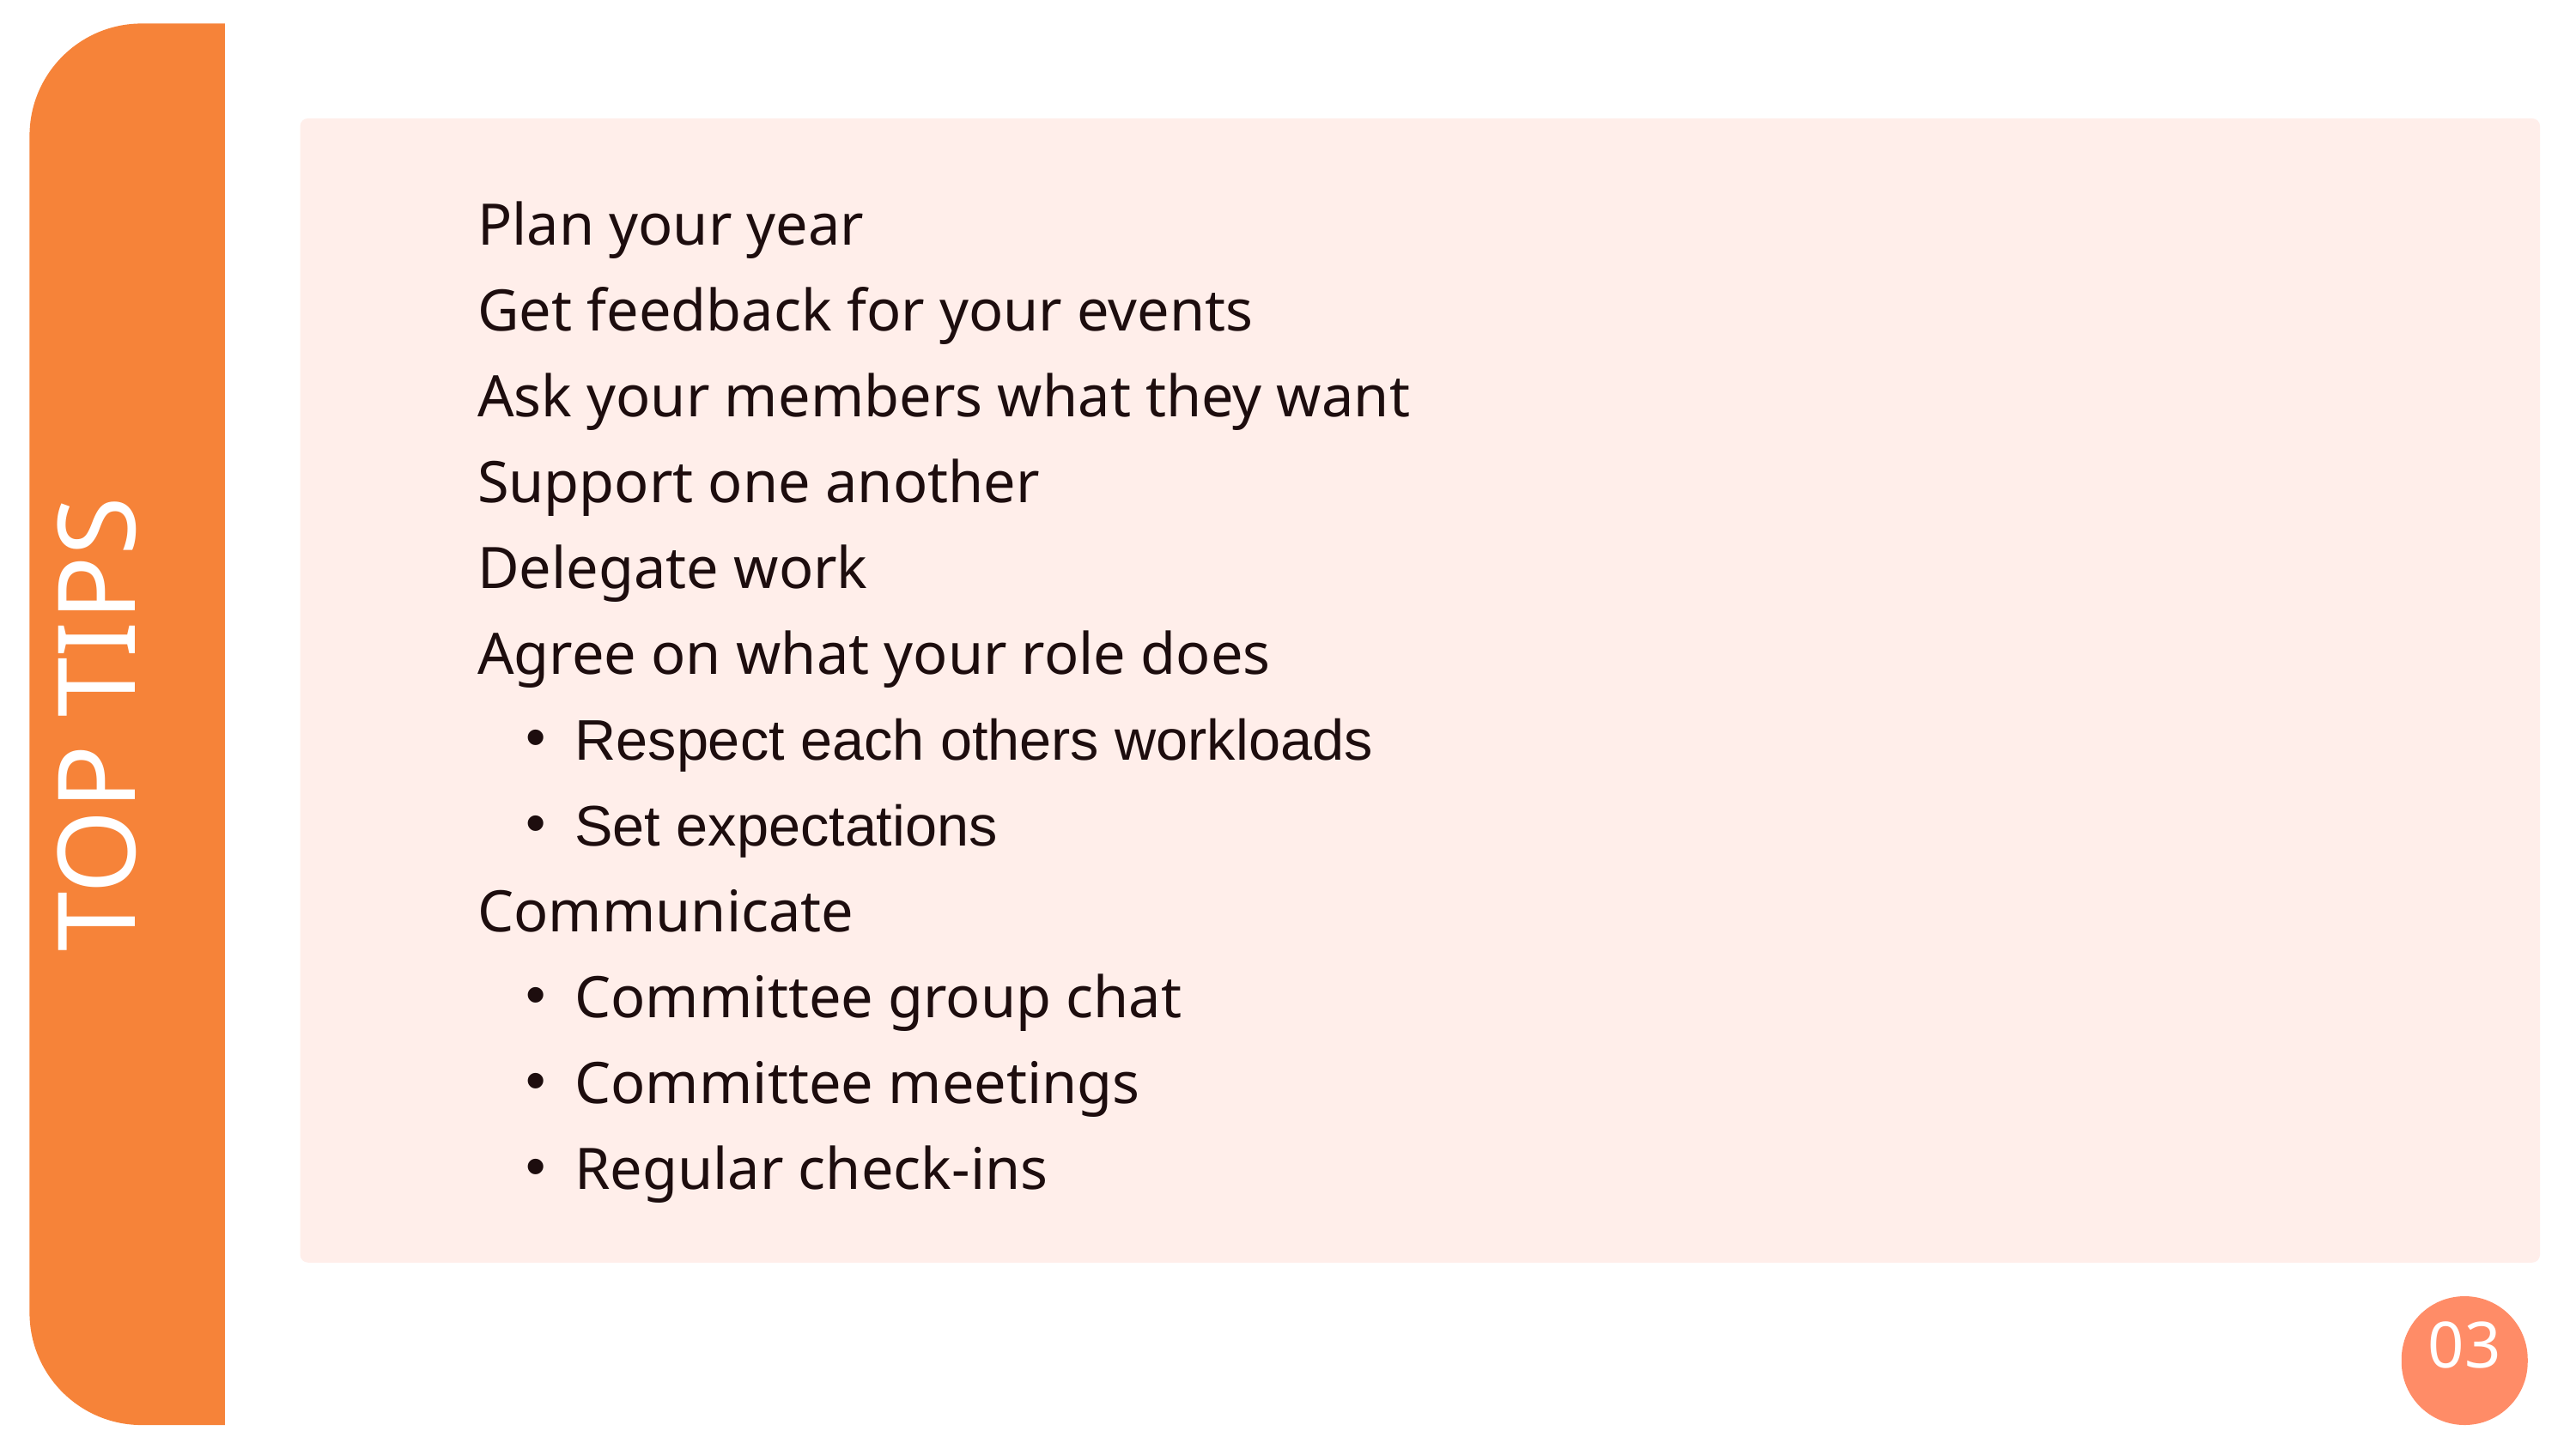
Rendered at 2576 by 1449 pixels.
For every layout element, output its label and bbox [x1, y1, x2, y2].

text_box [300, 118, 2541, 1263]
text_box [2389, 1295, 2541, 1426]
text_box [29, 23, 218, 1426]
text_box [224, 0, 2576, 1449]
